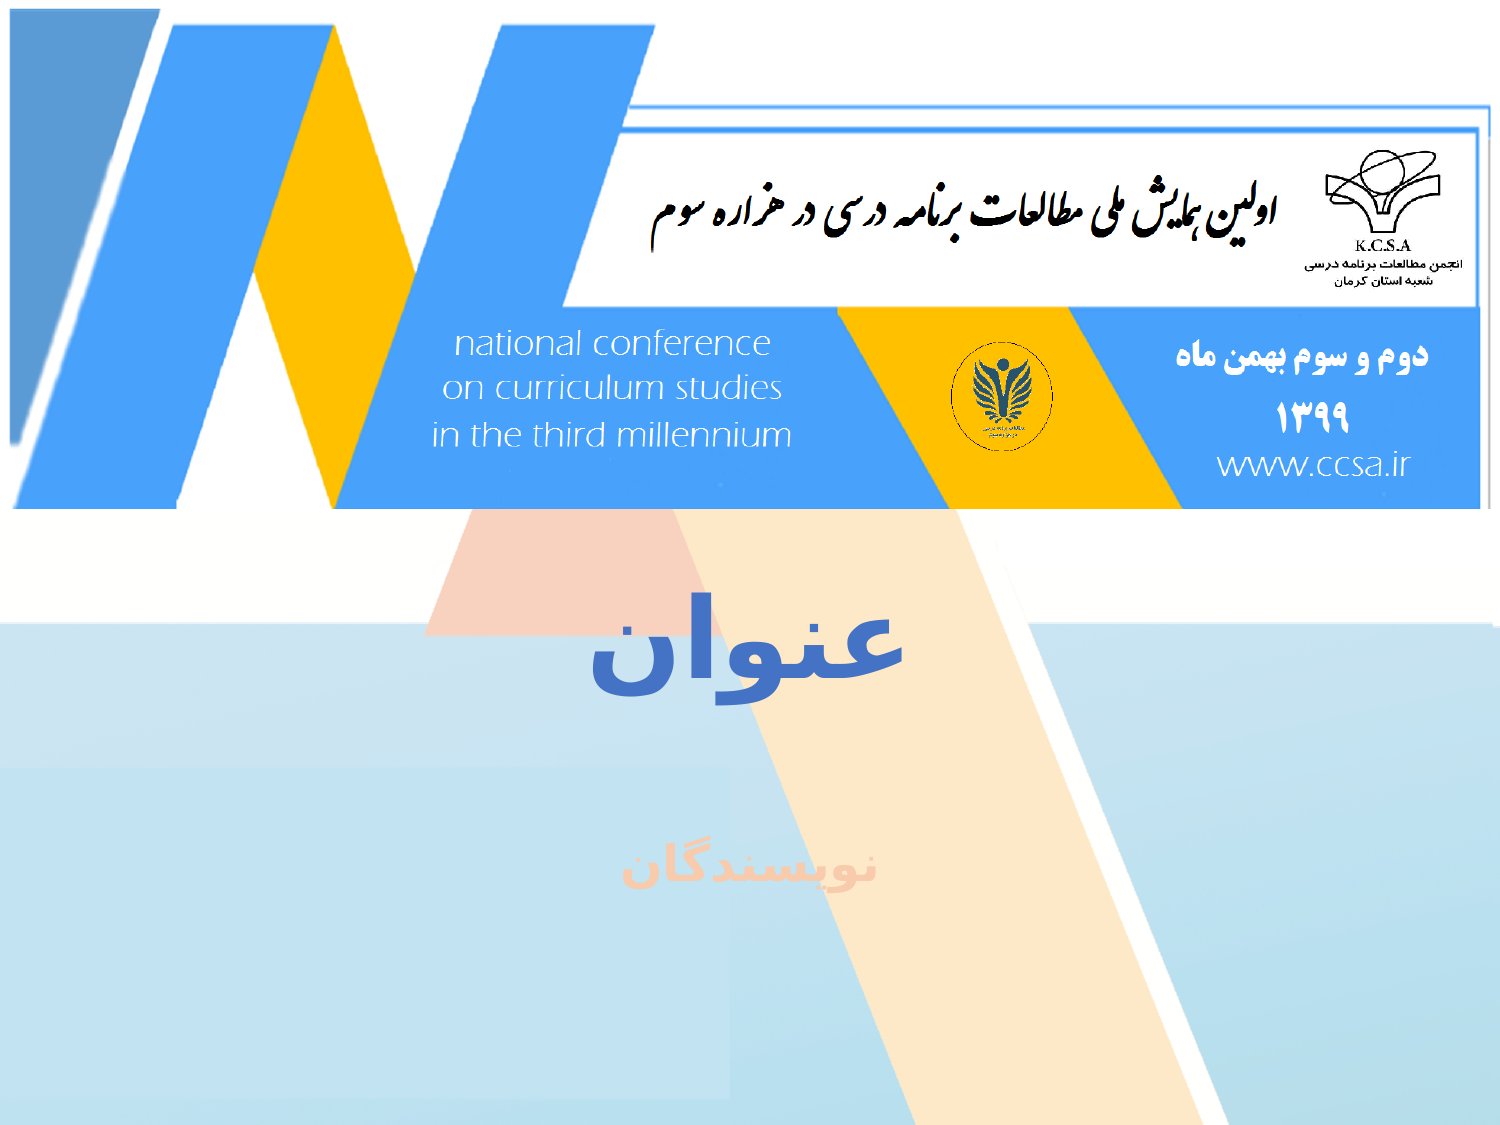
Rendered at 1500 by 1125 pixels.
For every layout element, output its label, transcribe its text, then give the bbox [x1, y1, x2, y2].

subtitle نویسندگان [187, 831, 1313, 985]
title عنوان [187, 573, 1313, 711]
picture [0, 0, 1500, 509]
